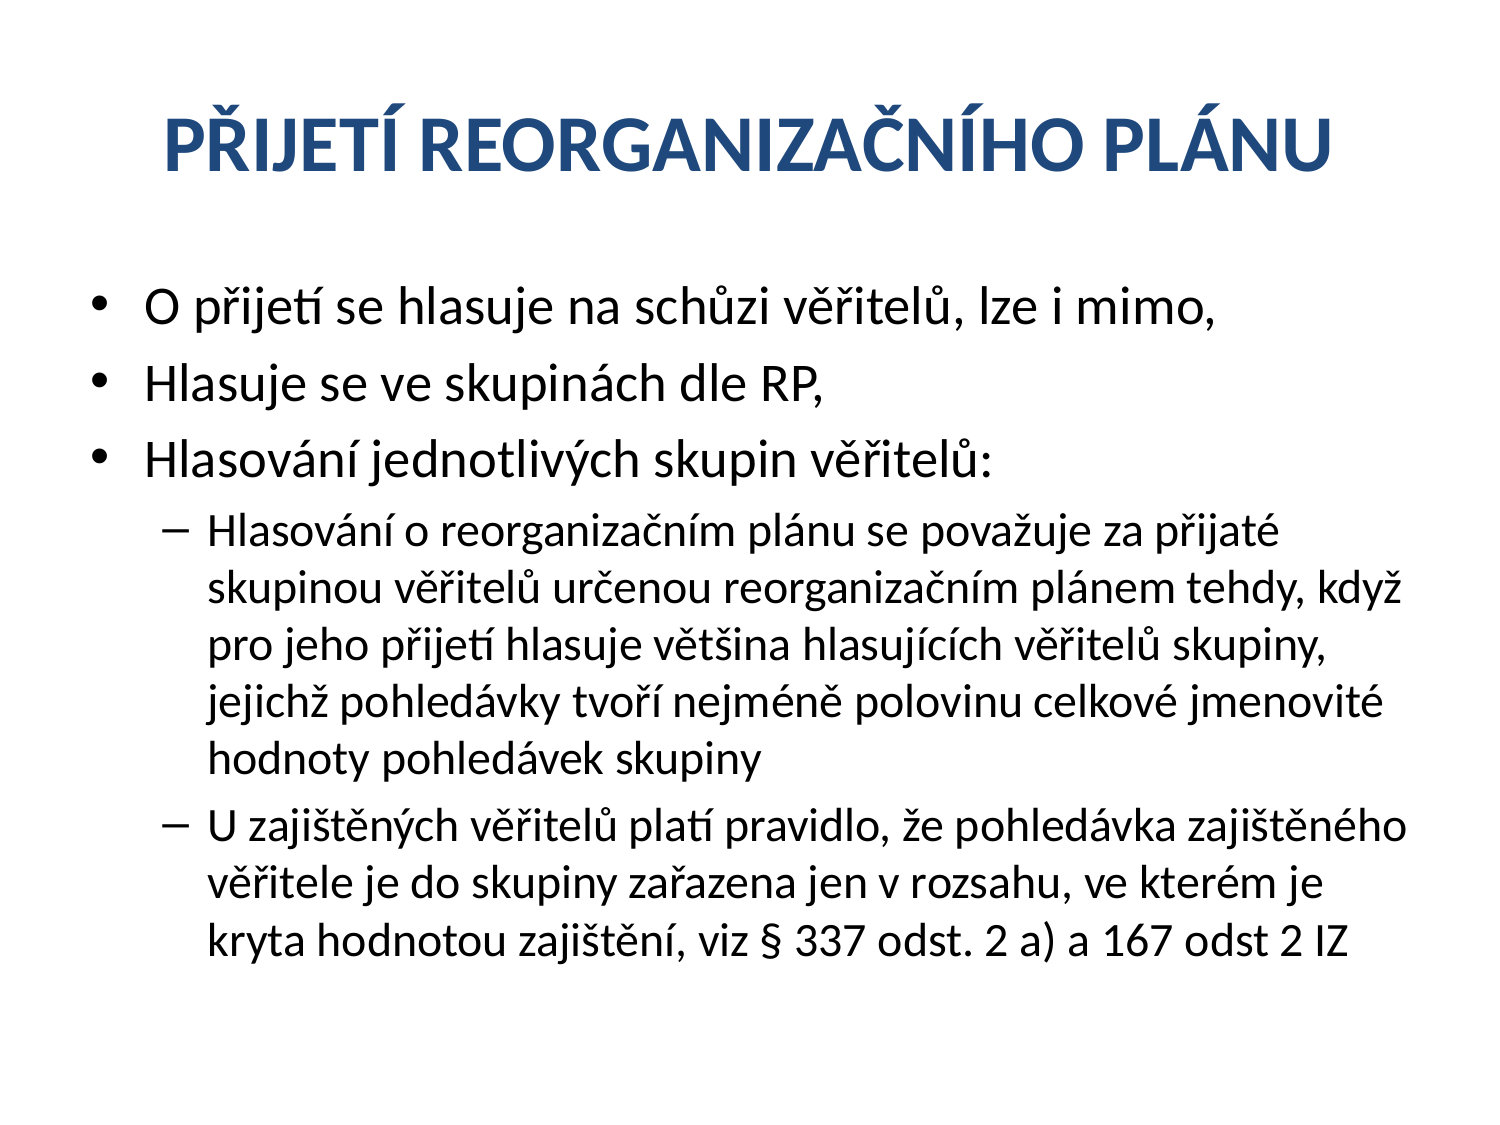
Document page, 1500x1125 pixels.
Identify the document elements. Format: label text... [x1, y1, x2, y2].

list O přijetí se hlasuje na schůzi věřitelů, lze i mimo, Hlasuje se ve skupinách dle RP, Hlasování jednotlivých skupin věřitelů: Hlasování o reorganizačním plánu se považuje za přijaté skupinou věřitelů určenou reorganizačním plánem tehdy, když pro jeho přijetí hlasuje většina hlasujících věřitelů skupiny, jejichž pohledávky tvoří nejméně polovinu celkové jmenovité hodnoty pohledávek skupiny U zajištěných věřitelů platí pravidlo, že pohledávka zajištěného věřitele je do skupiny zařazena jen v rozsahu, ve kterém je kryta hodnotou zajištění, viz § 337 odst. 2 a) a 167 odst 2 IZ [75, 262, 1425, 1005]
title PŘIJETÍ REORGANIZAČNÍHO PLÁNU [75, 45, 1425, 233]
